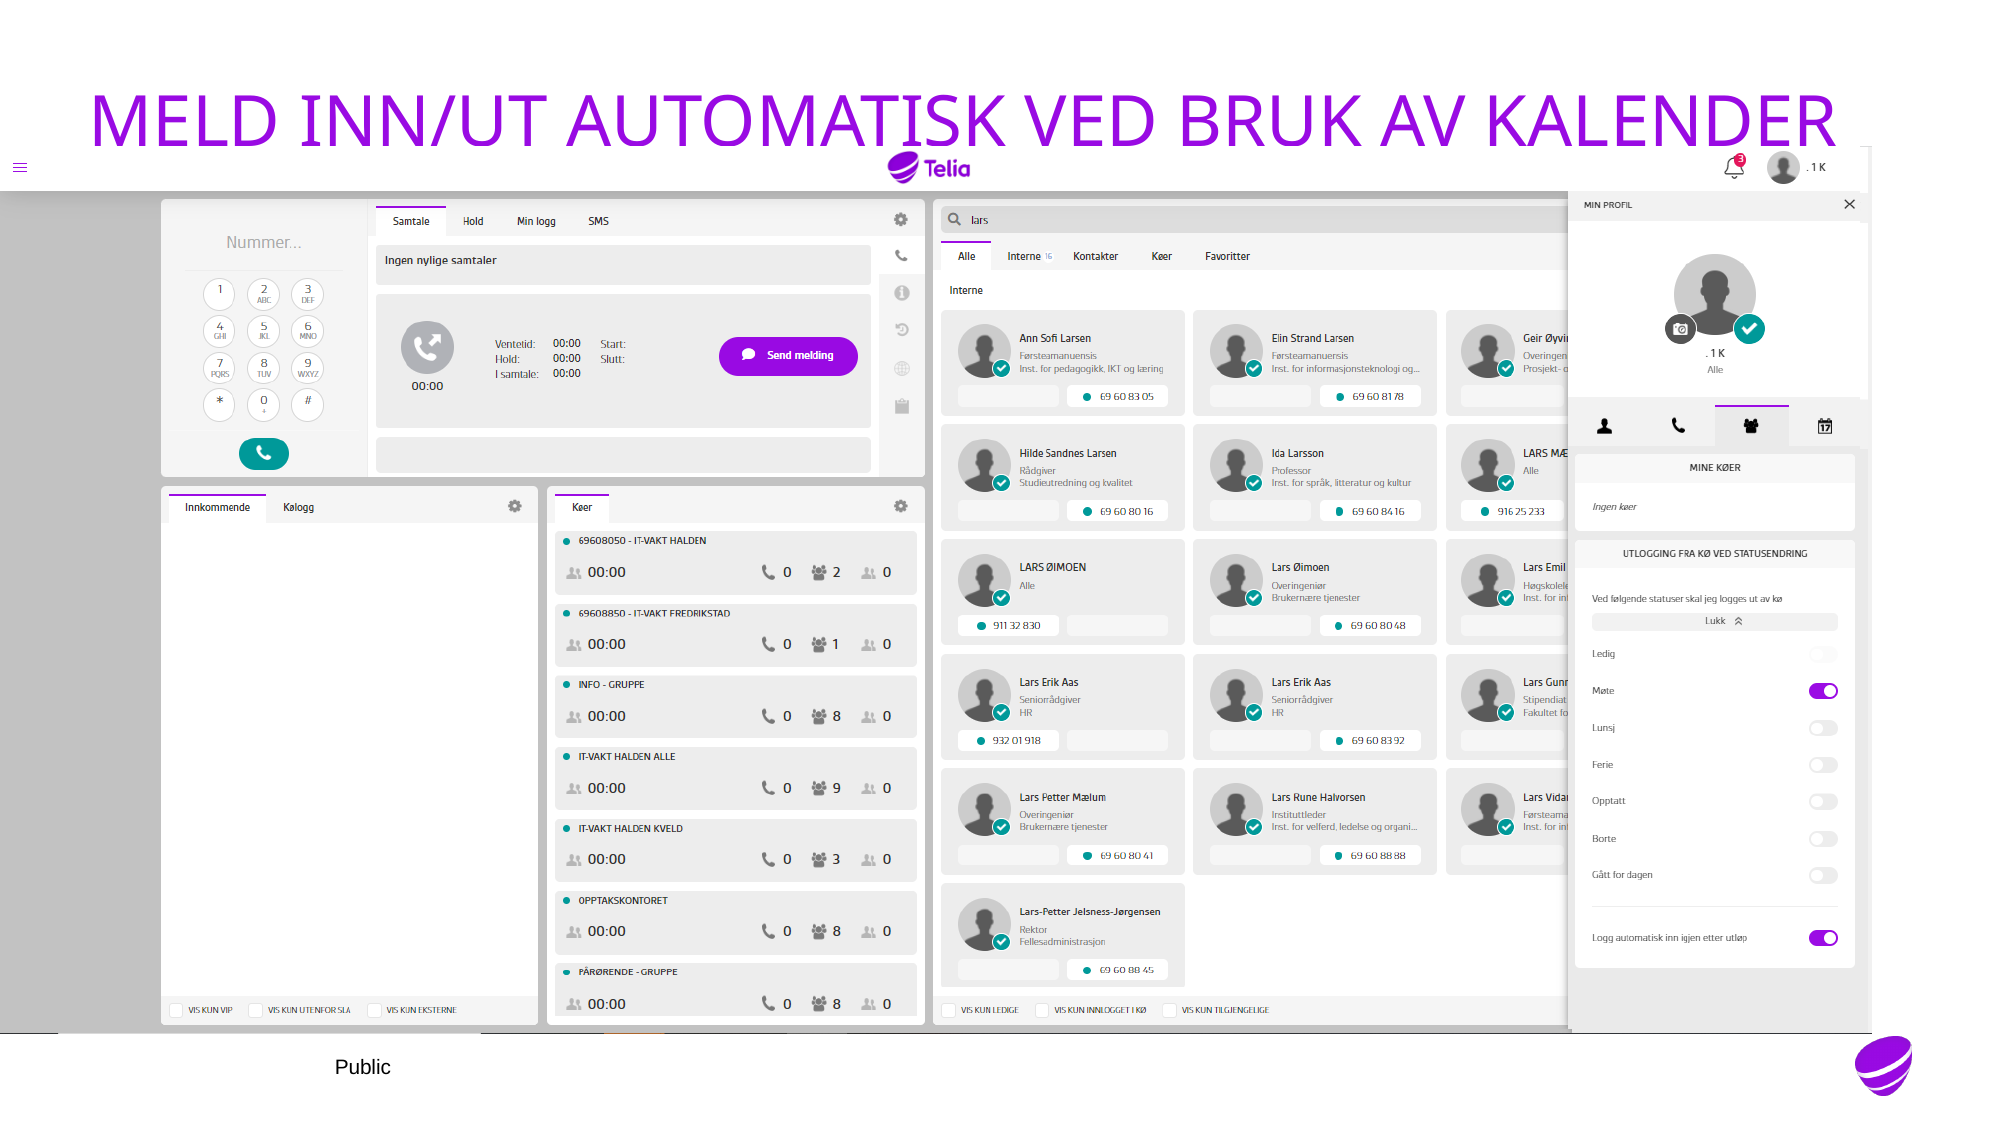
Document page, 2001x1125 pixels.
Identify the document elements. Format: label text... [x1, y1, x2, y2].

title Meld inn/ut automatisk ved bruk av kalender [88, 88, 1912, 187]
footer Public [334, 1053, 1817, 1079]
picture [0, 146, 1872, 1034]
picture [1855, 1036, 1912, 1096]
